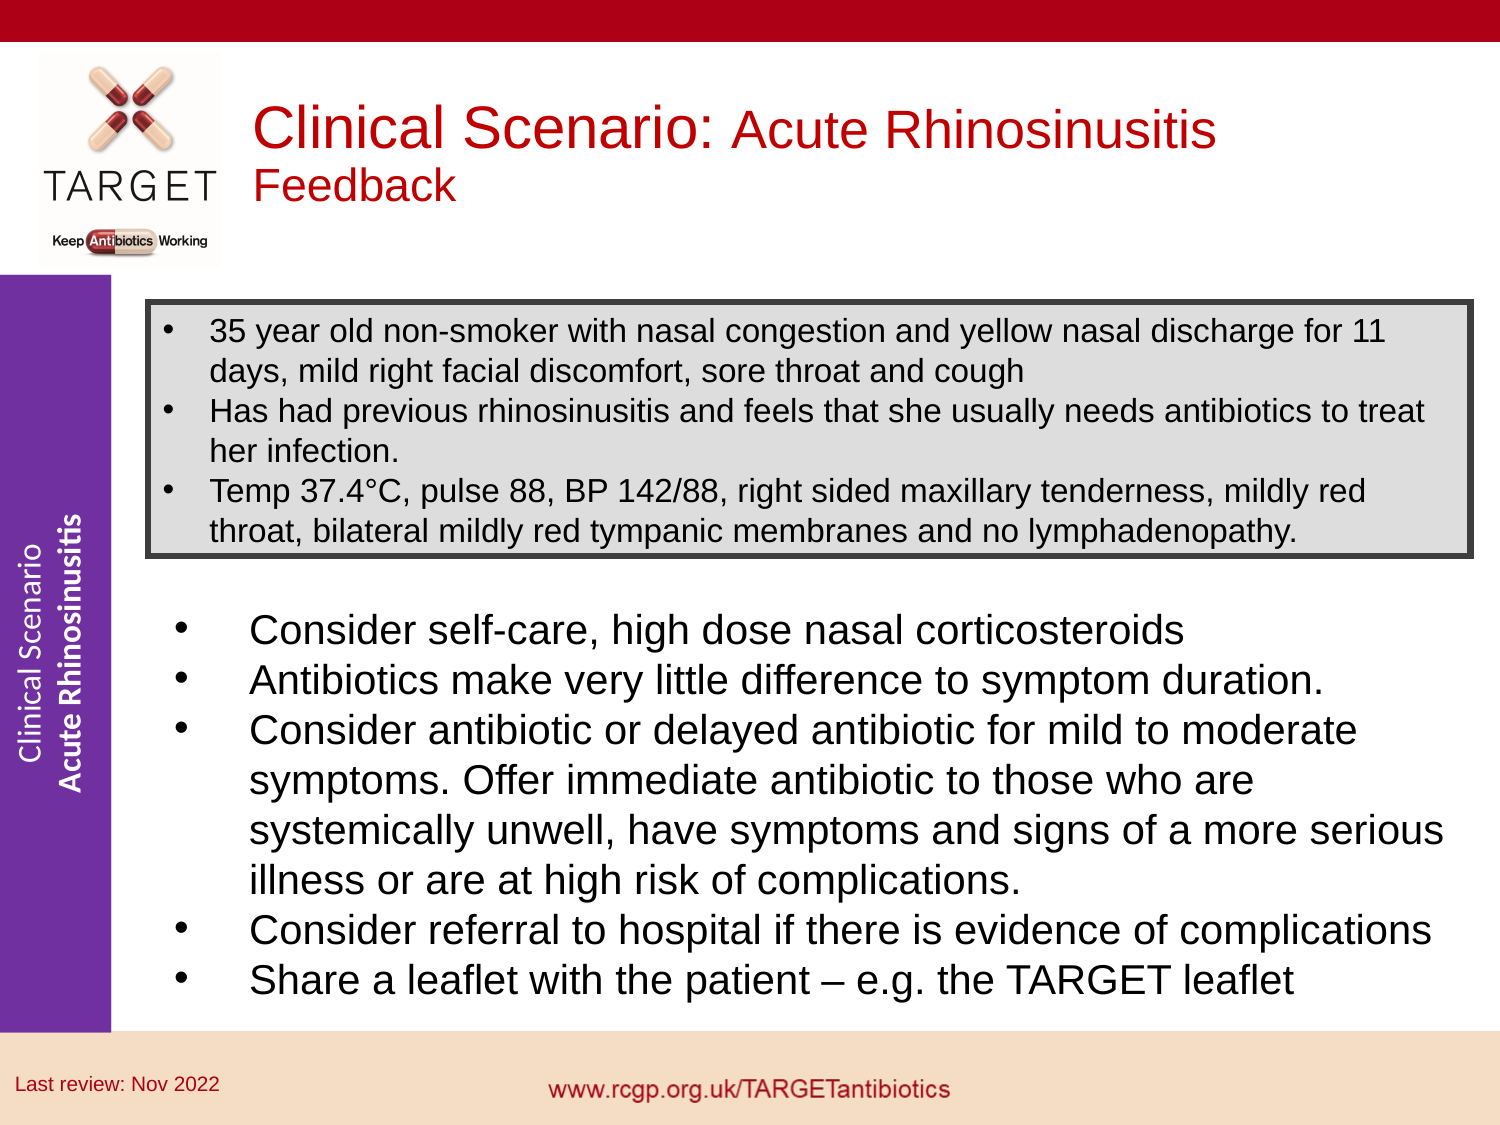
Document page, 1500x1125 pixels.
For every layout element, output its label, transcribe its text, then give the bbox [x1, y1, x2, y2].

picture [499, 1064, 1001, 1118]
picture [39, 52, 221, 267]
title Clinical Scenario: Acute Rhinosinusitis Feedback [237, 89, 1500, 277]
text_box Consider self-care, high dose nasal corticosteroids Antibiotics make very little difference to symptom duration. Consider antibiotic or delayed antibiotic for mild to moderate symptoms. Offer immediate antibiotic to those who are systemically unwell, have symptoms and signs of a more serious illness or are at high risk of complications. Consider referral to hospital if there is evidence of complications Share a leaflet with the patient – e.g. the TARGET leaflet [159, 595, 1483, 1010]
text_box 35 year old non-smoker with nasal congestion and yellow nasal discharge for 11 days, mild right facial discomfort, sore throat and cough Has had previous rhinosinusitis and feels that she usually needs antibiotics to treat her infection. Temp 37.4°C, pulse 88, BP 142/88, right sided maxillary tenderness, mildly red throat, bilateral mildly red tympanic membranes and no lymphadenopathy. [147, 301, 1471, 557]
